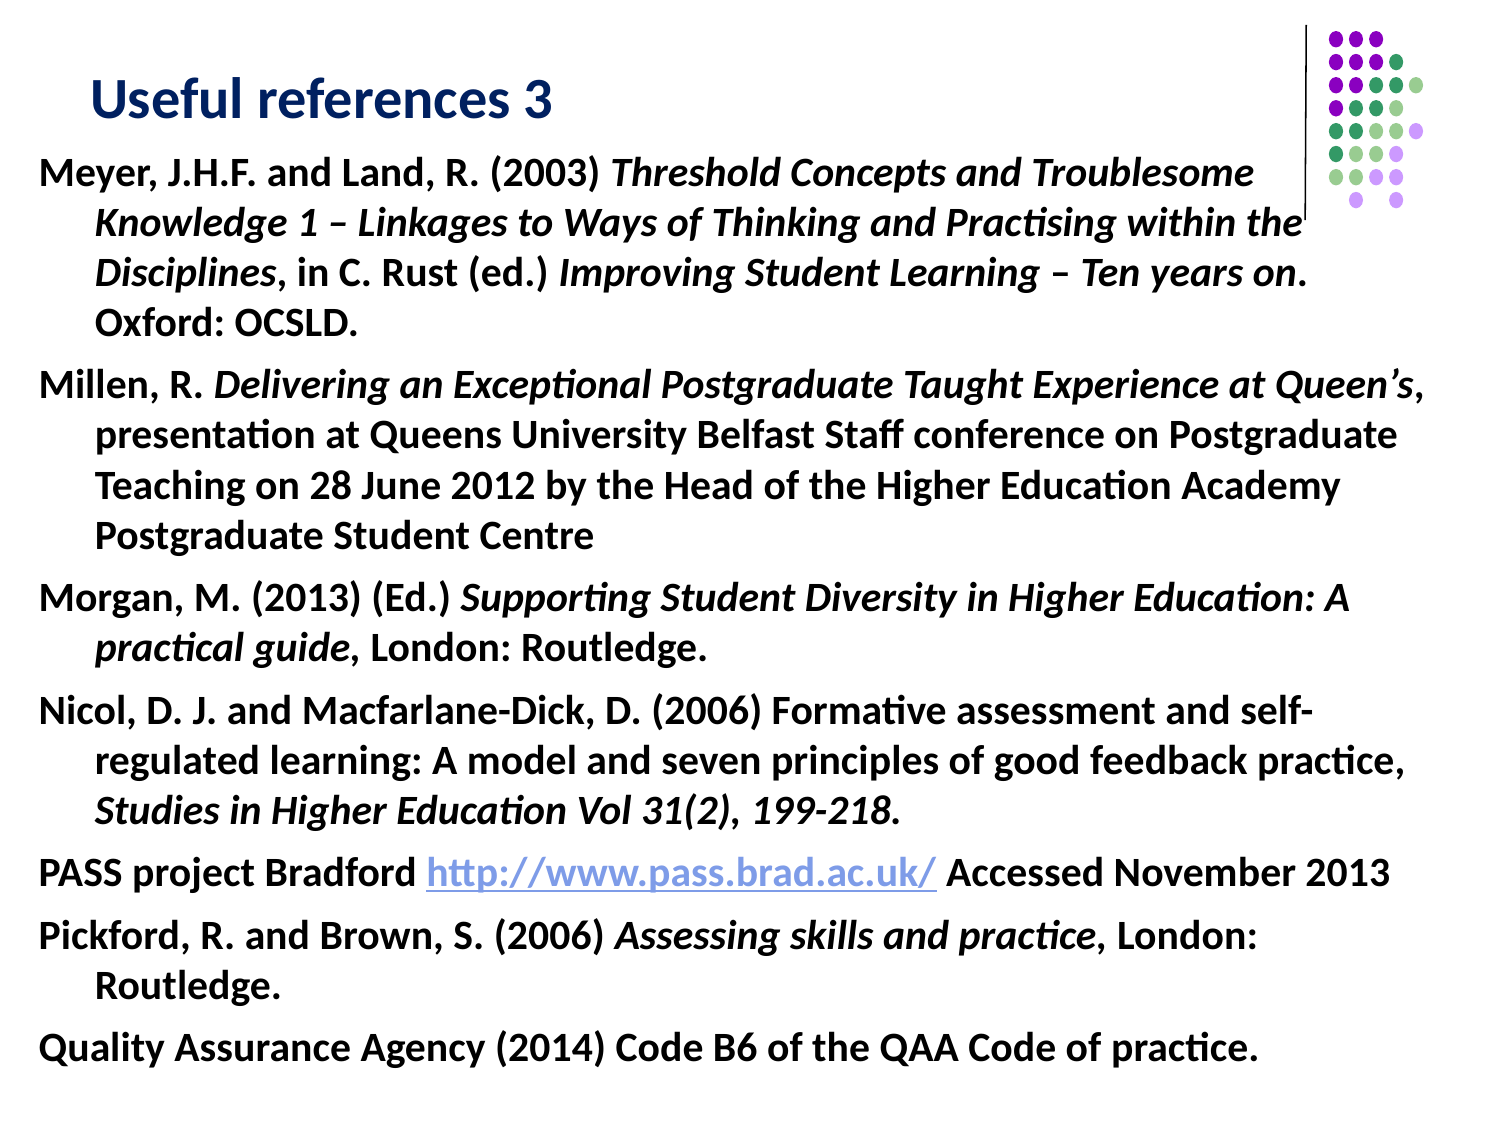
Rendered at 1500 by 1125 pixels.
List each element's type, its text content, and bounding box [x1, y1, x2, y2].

title Useful references 3 [74, 42, 1313, 136]
list Meyer, J.H.F. and Land, R. (2003) Threshold Concepts and Troublesome Knowledge 1 – Linkages to Ways of Thinking and Practising within the Disciplines, in C. Rust (ed.) Improving Student Learning – Ten years on. Oxford: OCSLD. Millen, R. Delivering an Exceptional Postgraduate Taught Experience at Queen’s, presentation at Queens University Belfast Staff conference on Postgraduate Teaching on 28 June 2012 by the Head of the Higher Education Academy Postgraduate Student Centre Morgan, M. (2013) (Ed.) ​Supporting Student Diversity in Higher Education: A practical guide, London: Routledge. Nicol, D. J. and Macfarlane-Dick, D. (2006) Formative assessment and self-regulated learning: A model and seven principles of good feedback practice, Studies in Higher Education Vol 31(2), 199-218. PASS project Bradford http://www.pass.brad.ac.uk/ Accessed November 2013 Pickford, R. and Brown, S. (2006) Assessing skills and practice, London: Routledge. Quality Assurance Agency (2014) Code B6 of the QAA Code of practice. [23, 136, 1460, 1048]
